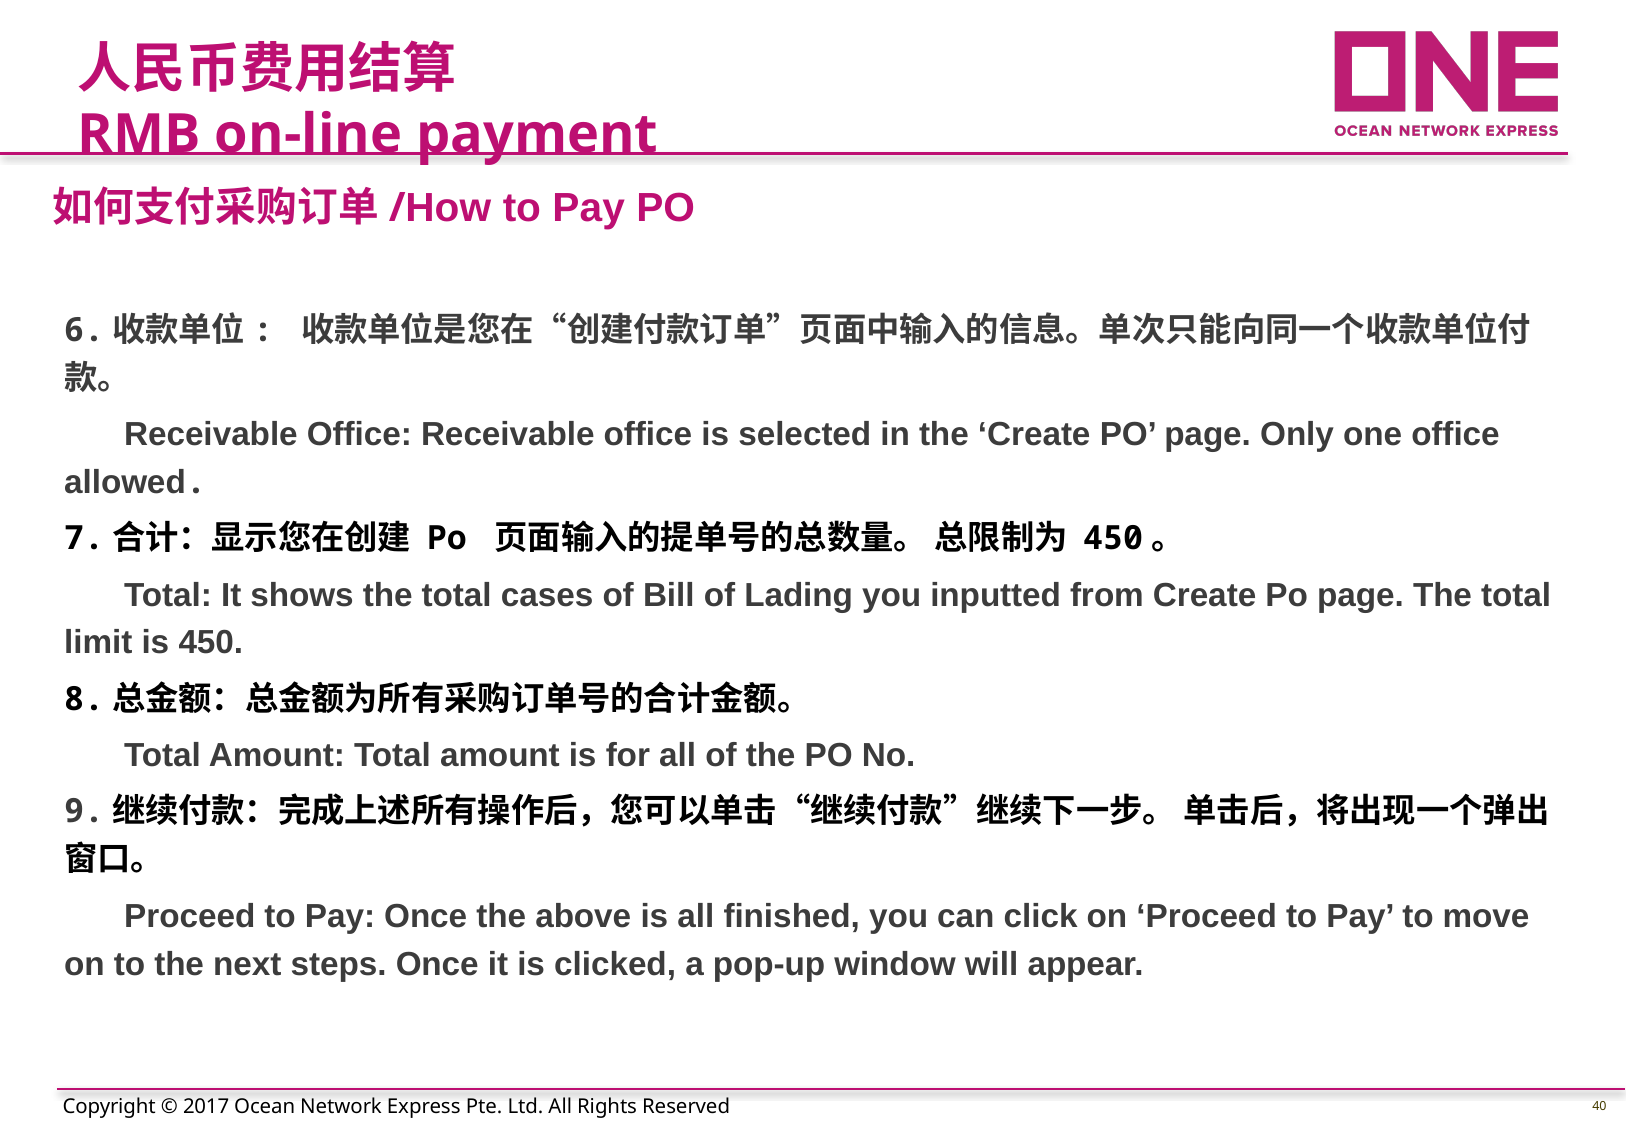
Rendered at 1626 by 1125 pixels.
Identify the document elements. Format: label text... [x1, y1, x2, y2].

text_box 人民币费用结算 RMB on-line payment [65, 21, 965, 176]
text_box 6.收款单位: 收款单位是您在“创建付款订单”页面中输入的信息。单次只能向同一个收款单位付款。 Receivable Office: Receivable office is selected in the ‘Create PO’ page. Only one office allowed. 7.合计：显示您在创建 Po 页面输入的提单号的总数量。 总限制为 450。 Total: It shows the total cases of Bill of Lading you inputted from Create Po page. The total limit is 450. 8.总金额：总金额为所有采购订单号的合计金额。 Total Amount: Total amount is for all of the PO No. 9.继续付款：完成上述所有操作后，您可以单击“继续付款”继续下一步。 单击后，将出现一个弹出窗口。 Proceed to Pay: Once the above is all finished, you can click on ‘Proceed to Pay’ to move on to the next steps. Once it is clicked, a pop-up window will appear. [17, 239, 1584, 994]
text_box 如何支付采购订单/How to Pay PO [40, 168, 922, 291]
picture [1324, 22, 1568, 145]
slide_number 40 [1242, 1090, 1622, 1123]
